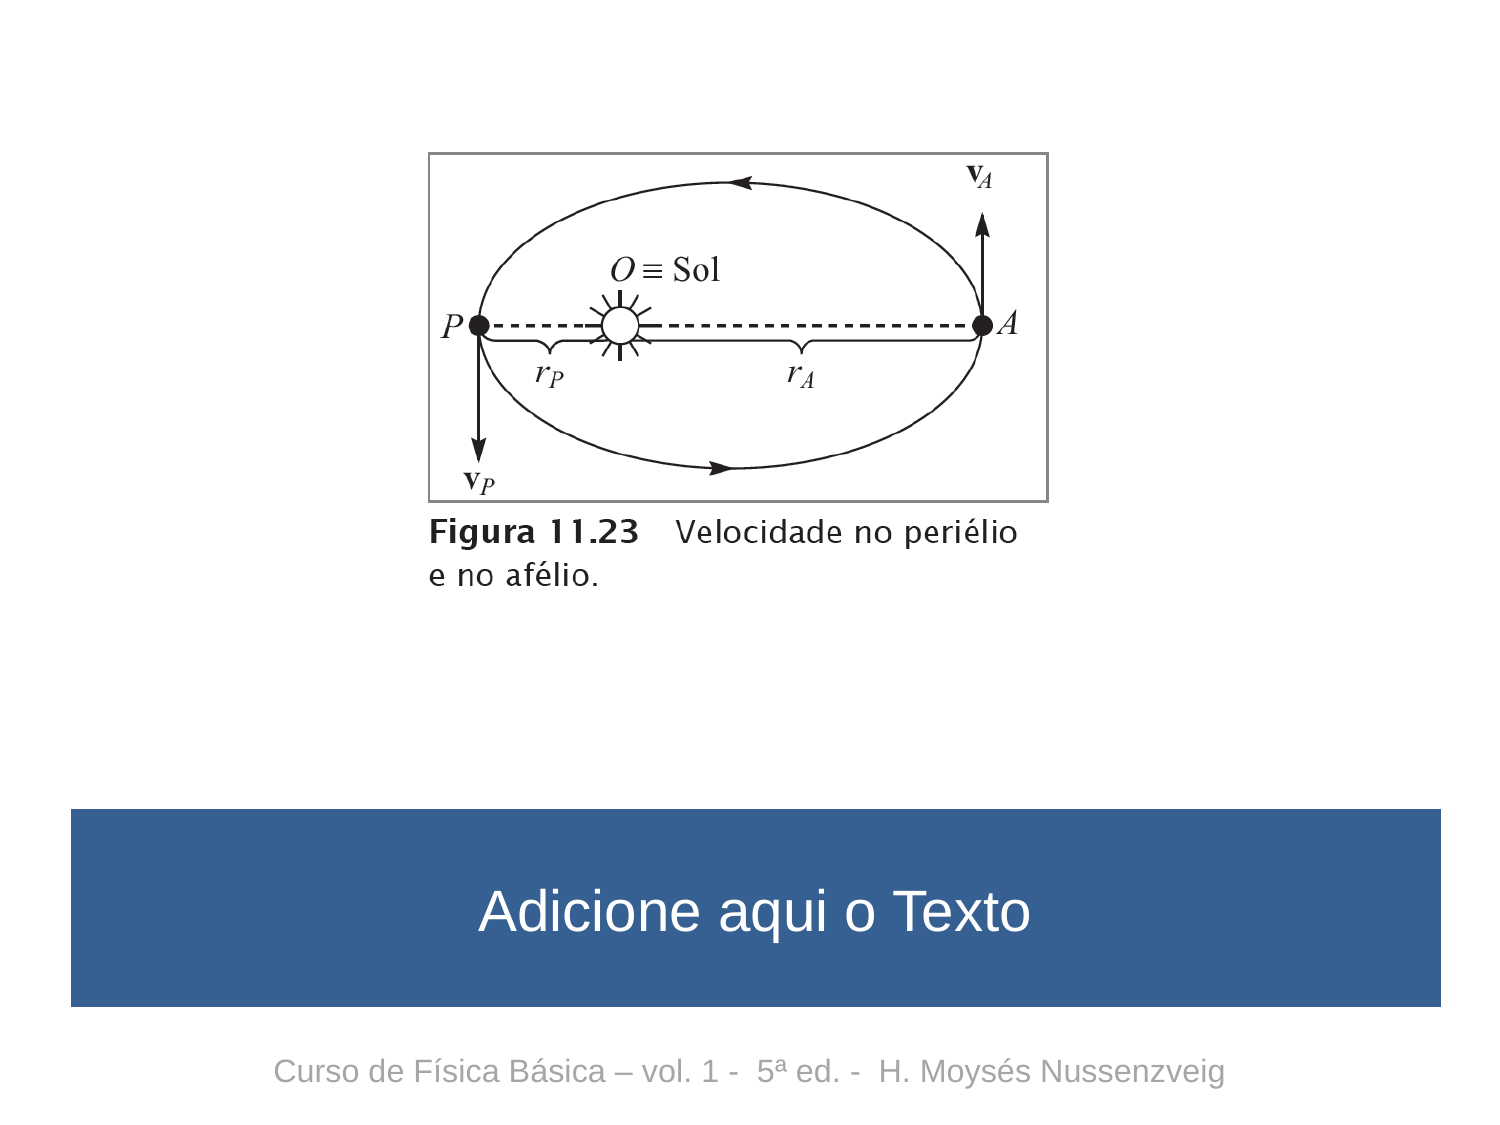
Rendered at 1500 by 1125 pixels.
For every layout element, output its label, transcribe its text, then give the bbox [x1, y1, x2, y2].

footer Curso de Física Básica – vol. 1 - 5ª ed. - H. Moysés Nussenzveig [0, 1042, 1500, 1103]
text_box Adicione aqui o Texto [70, 808, 1442, 1008]
picture [407, 136, 1061, 603]
